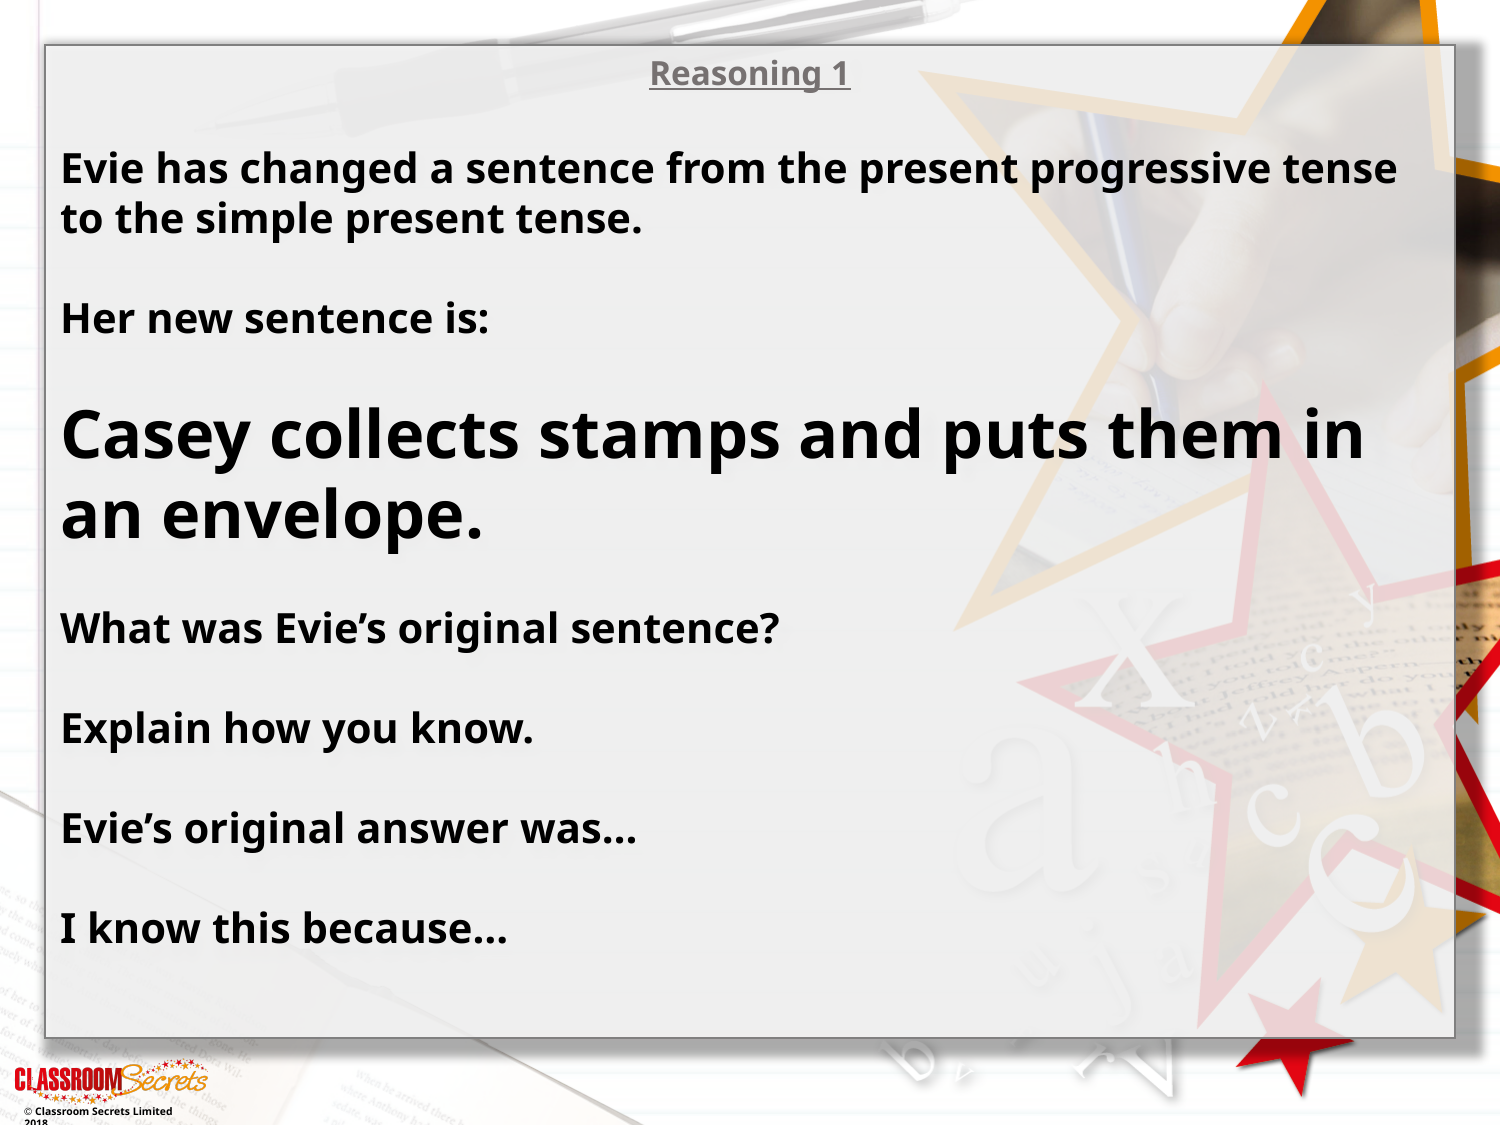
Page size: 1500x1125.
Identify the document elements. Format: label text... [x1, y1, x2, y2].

picture [0, 0, 1500, 1125]
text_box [9, 1058, 213, 1125]
text_box Reasoning 1 Evie has changed a sentence from the present progressive tense to the simple present tense. Her new sentence is: Casey collects stamps and puts them in an envelope. What was Evie’s original sentence? Explain how you know. Evie’s original answer was… I know this because… [44, 44, 1456, 1039]
